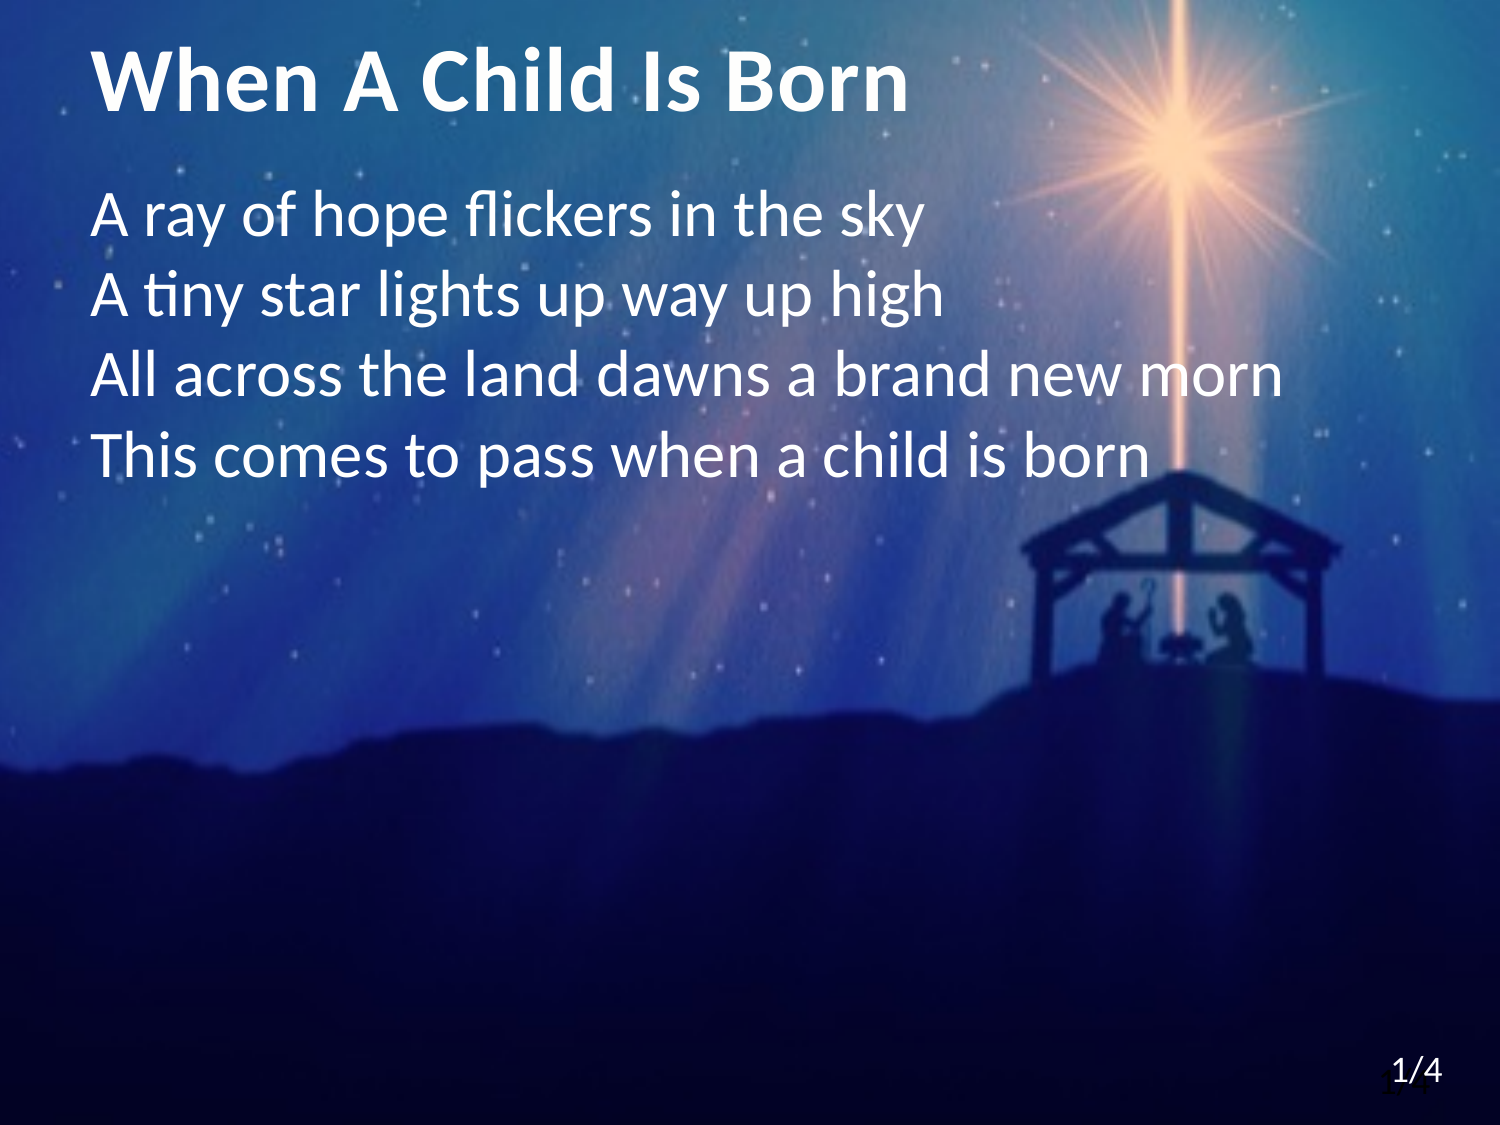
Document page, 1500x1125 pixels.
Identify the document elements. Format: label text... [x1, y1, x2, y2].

list A ray of hope flickers in the sky A tiny star lights up way up high All across the land dawns a brand new morn This comes to pass when a child is born [75, 162, 1450, 1005]
text_box 1/4 [1363, 1049, 1446, 1110]
picture [0, 0, 1500, 1125]
text_box 1/4 [1375, 1037, 1458, 1098]
title When A Child Is Born [75, 12, 1425, 138]
